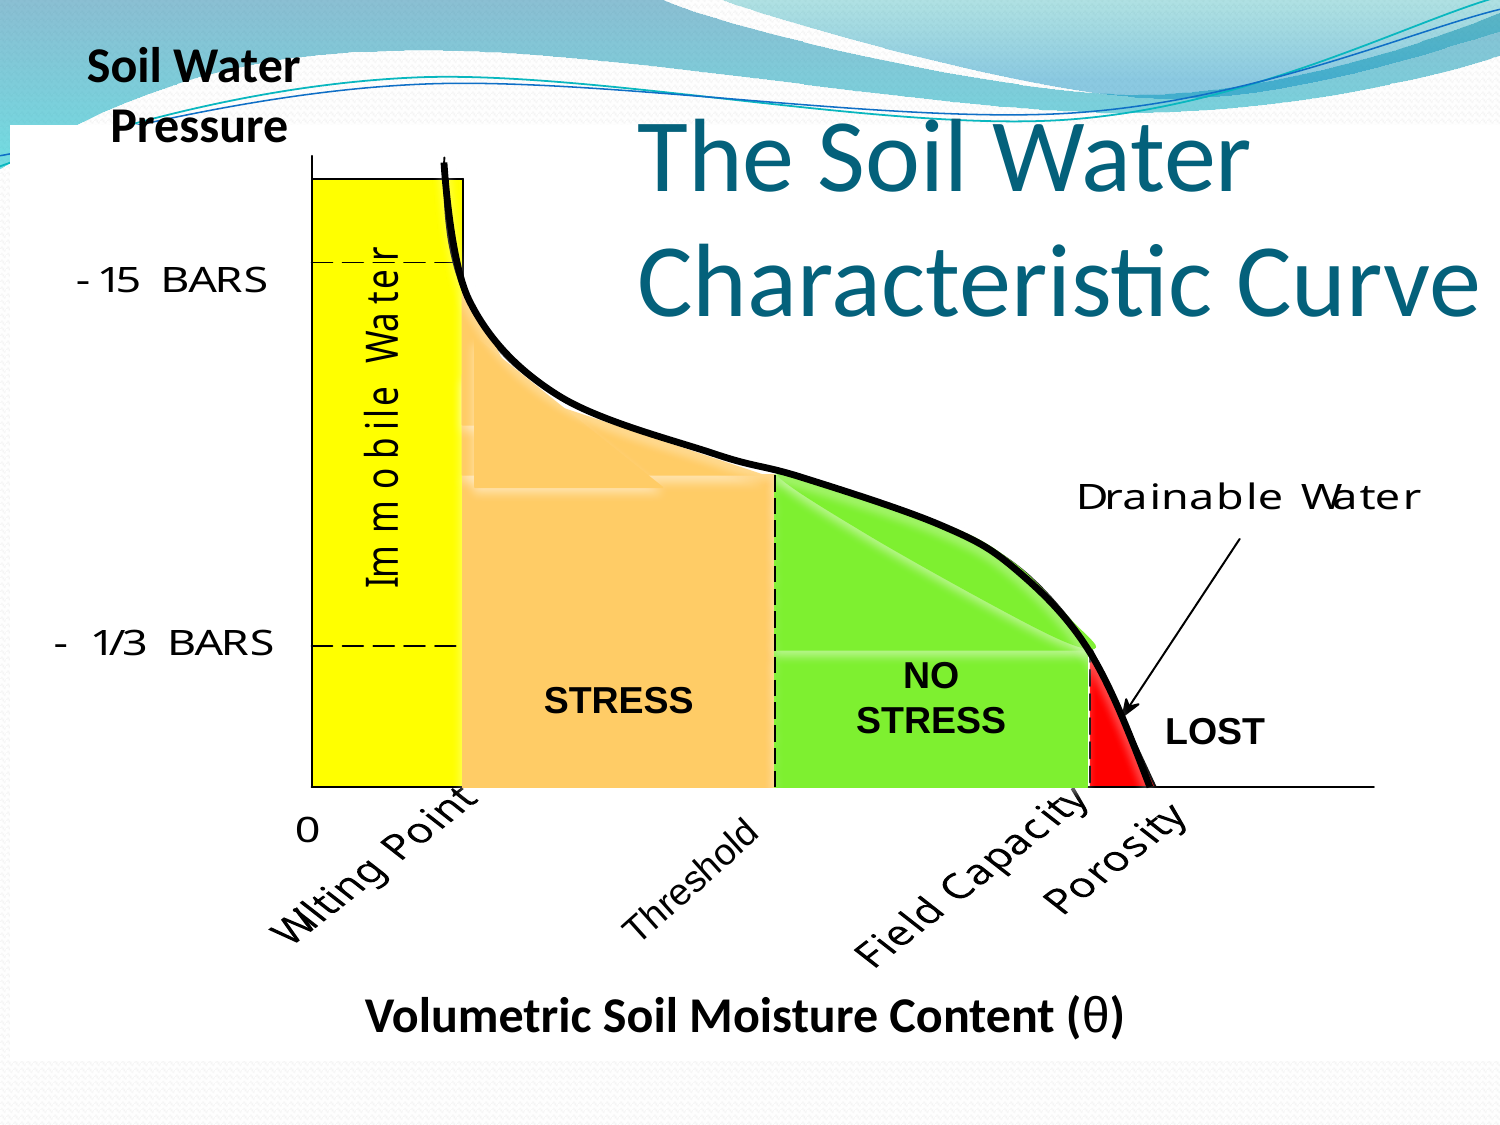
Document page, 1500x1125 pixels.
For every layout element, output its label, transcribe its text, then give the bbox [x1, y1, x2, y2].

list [9, 124, 1500, 1062]
title The Soil Water Characteristic Curve [637, 32, 1488, 124]
text_box Soil Water Pressure [72, 24, 327, 124]
